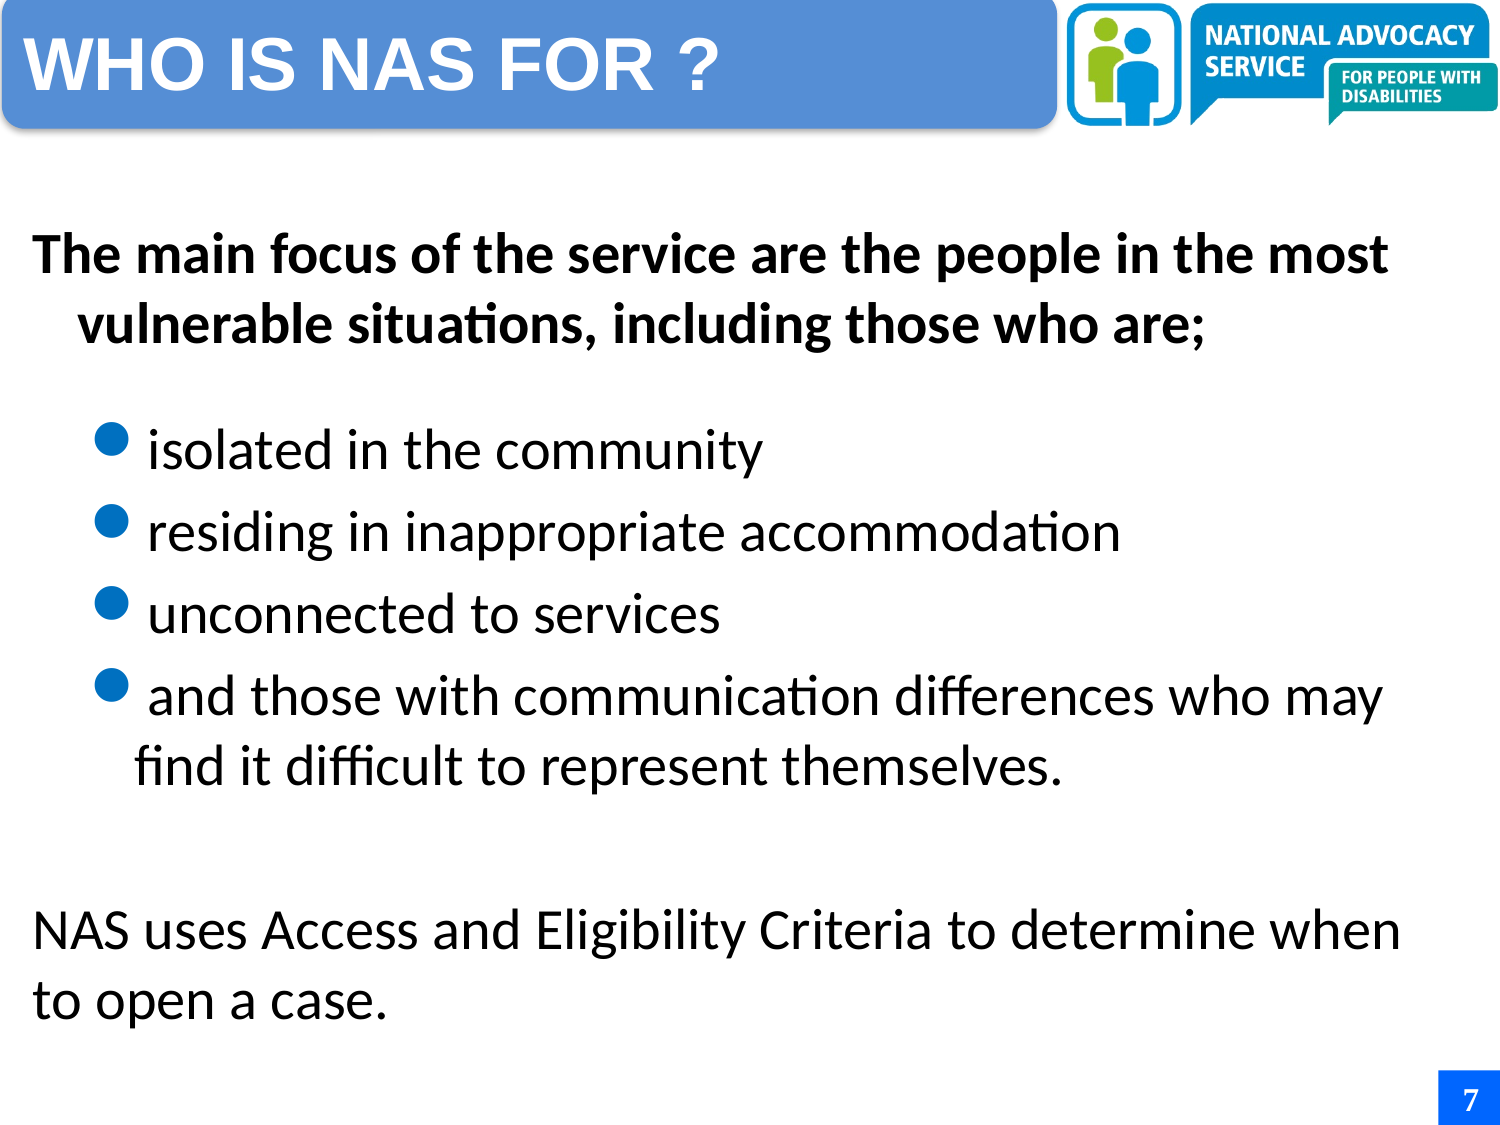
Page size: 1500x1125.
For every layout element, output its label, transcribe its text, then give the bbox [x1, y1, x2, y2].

picture [1027, 0, 1500, 166]
text_box The main focus of the service are the people in the most vulnerable situations, including those who are; isolated in the community residing in inappropriate accommodation unconnected to services and those with communication differences who may find it difficult to represent themselves. NAS uses Access and Eligibility Criteria to determine when to open a case. [17, 208, 1447, 1018]
text_box 7 [1438, 1070, 1500, 1125]
text_box WHO IS NAS FOR ? [1, 0, 1022, 129]
